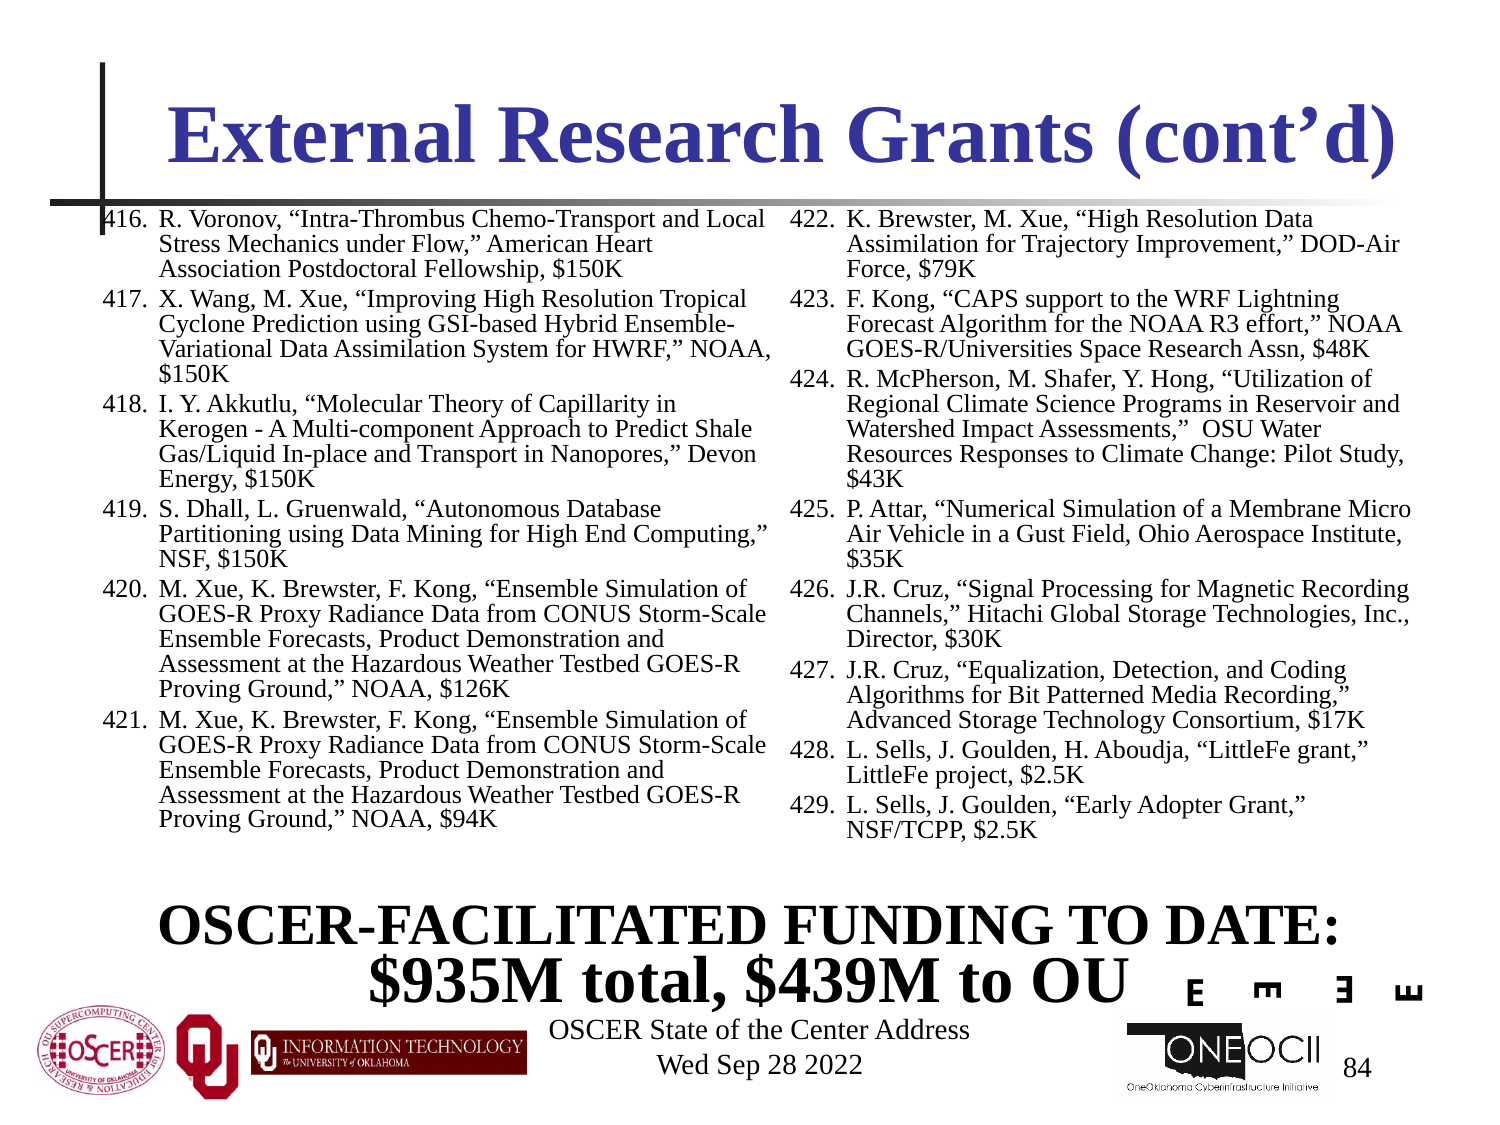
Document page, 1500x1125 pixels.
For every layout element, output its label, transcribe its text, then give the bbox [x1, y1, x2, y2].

title External Research Grants (cont’d) [124, 74, 1442, 187]
list R. Voronov, “Intra-Thrombus Chemo-Transport and Local Stress Mechanics under Flow,” American Heart Association Postdoctoral Fellowship, $150K X. Wang, M. Xue, “Improving High Resolution Tropical Cyclone Prediction using GSI-based Hybrid Ensemble-Variational Data Assimilation System for HWRF,” NOAA, $150K I. Y. Akkutlu, “Molecular Theory of Capillarity in Kerogen - A Multi-component Approach to Predict Shale Gas/Liquid In-place and Transport in Nanopores,” Devon Energy, $150K S. Dhall, L. Gruenwald, “Autonomous Database Partitioning using Data Mining for High End Computing,” NSF, $150K M. Xue, K. Brewster, F. Kong, “Ensemble Simulation of GOES-R Proxy Radiance Data from CONUS Storm-Scale Ensemble Forecasts, Product Demonstration and Assessment at the Hazardous Weather Testbed GOES-R Proving Ground,” NOAA, $126K M. Xue, K. Brewster, F. Kong, “Ensemble Simulation of GOES-R Proxy Radiance Data from CONUS Storm-Scale Ensemble Forecasts, Product Demonstration and Assessment at the Hazardous Weather Testbed GOES-R Proving Ground,” NOAA, $94K [87, 199, 774, 886]
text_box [1163, 958, 1438, 1026]
picture [37, 1005, 165, 1095]
picture [247, 1050, 431, 1078]
list K. Brewster, M. Xue, “High Resolution Data Assimilation for Trajectory Improvement,” DOD-Air Force, $79K F. Kong, “CAPS support to the WRF Lightning Forecast Algorithm for the NOAA R3 effort,” NOAA GOES-R/Universities Space Research Assn, $48K R. McPherson, M. Shafer, Y. Hong, “Utilization of Regional Climate Science Programs in Reservoir and Watershed Impact Assessments,” OSU Water Resources Responses to Climate Change: Pilot Study, $43K P. Attar, “Numerical Simulation of a Membrane Micro Air Vehicle in a Gust Field, Ohio Aerospace Institute, $35K J.R. Cruz, “Signal Processing for Magnetic Recording Channels,” Hitachi Global Storage Technologies, Inc., Director, $30K J.R. Cruz, “Equalization, Detection, and Coding Algorithms for Bit Patterned Media Recording,” Advanced Storage Technology Consortium, $17K L. Sells, J. Goulden, H. Aboudja, “LittleFe grant,” LittleFe project, $2.5K L. Sells, J. Goulden, “Early Adopter Grant,” NSF/TCPP, $2.5K [774, 199, 1438, 901]
text_box [87, 1018, 1338, 1050]
footer OSCER State of the Center Address Wed Sep 28 2022 [431, 1050, 1088, 1088]
text_box OSCER-FACILITATED FUNDING TO DATE: $935M total, $439M to OU [74, 886, 1425, 1018]
slide_number 84 [1174, 1034, 1388, 1091]
picture [1112, 1050, 1336, 1102]
picture [174, 1050, 240, 1102]
